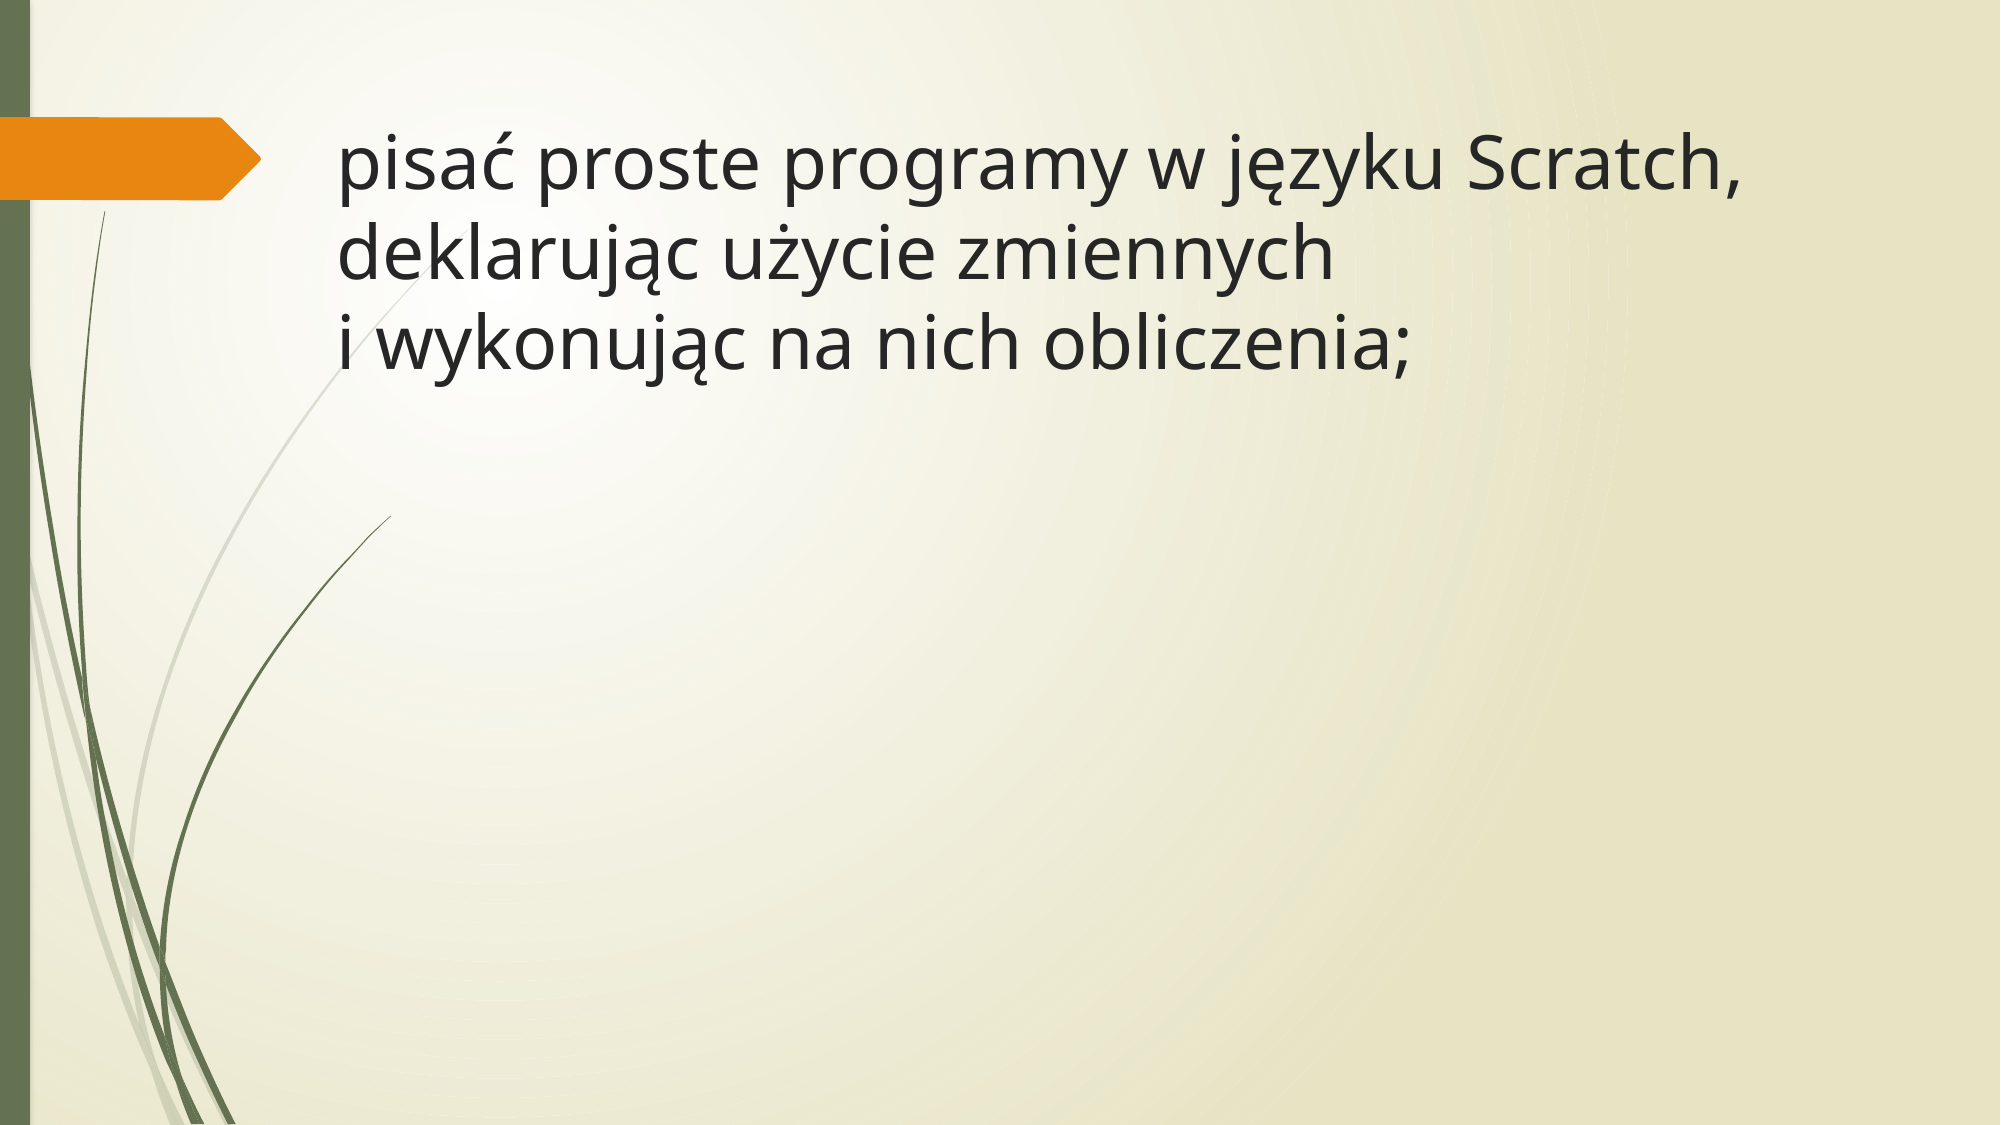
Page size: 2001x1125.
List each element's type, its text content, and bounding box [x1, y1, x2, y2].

title pisać proste programy w języku Scratch, deklarując użycie zmiennych i wykonując na nich obliczenia; [321, 0, 2000, 499]
